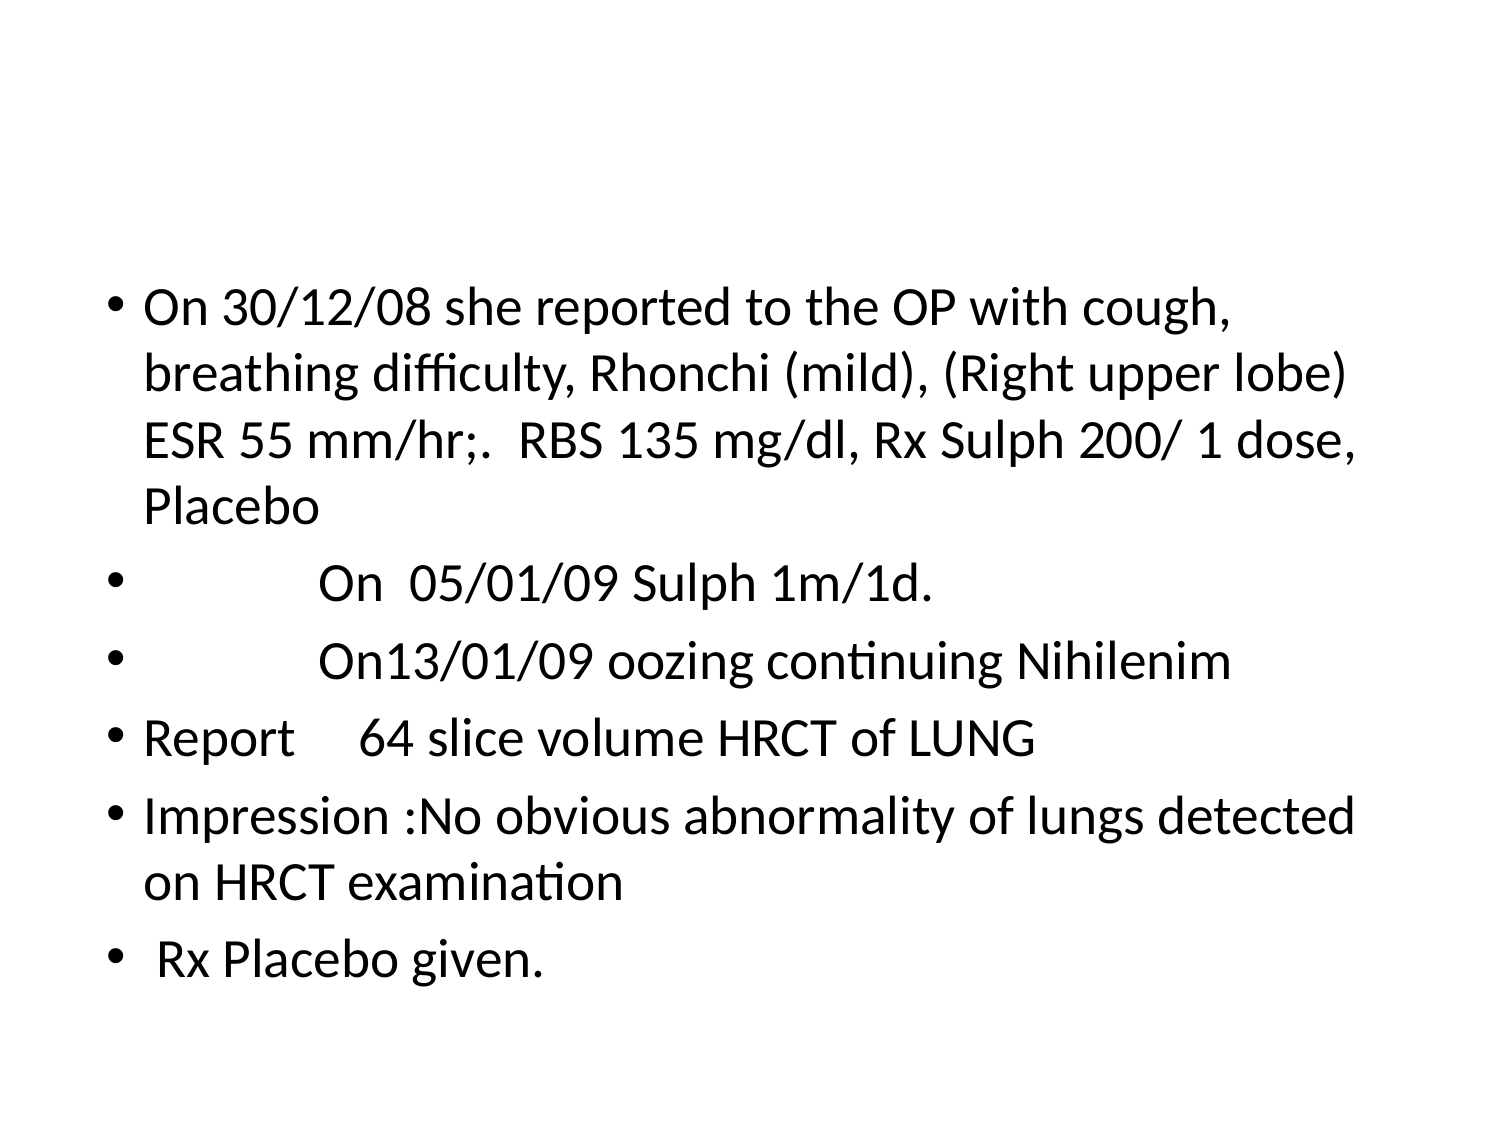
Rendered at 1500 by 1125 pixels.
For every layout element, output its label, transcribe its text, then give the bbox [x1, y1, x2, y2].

list On 30/12/08 she reported to the OP with cough, breathing difficulty, Rhonchi (mild), (Right upper lobe) ESR 55 mm/hr;. RBS 135 mg/dl, Rx Sulph 200/ 1 dose, Placebo On 05/01/09 Sulph 1m/1d. On13/01/09 oozing continuing Nihilenim Report 64 slice volume HRCT of LUNG Impression :No obvious abnormality of lungs detected on HRCT examination Rx Placebo given. [75, 262, 1425, 1005]
